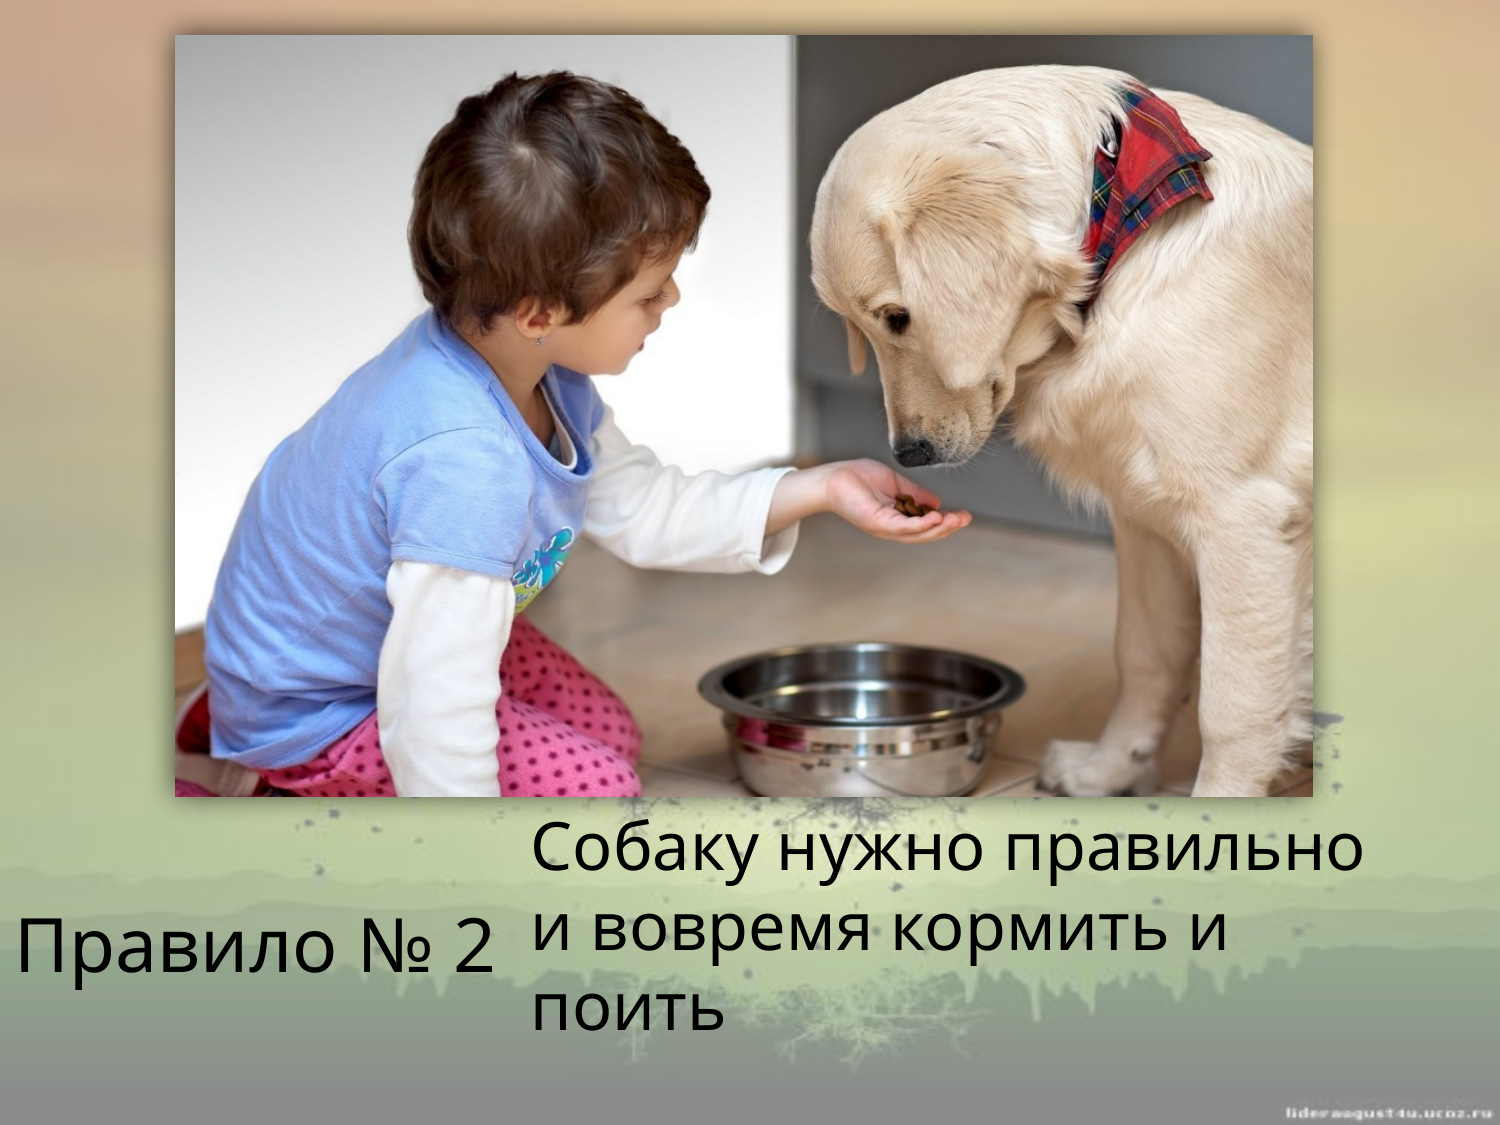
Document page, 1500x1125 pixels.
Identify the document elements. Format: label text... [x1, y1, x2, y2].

text_box Собаку нужно правильно и вовремя кормить и поить [515, 796, 1383, 1052]
picture [175, 34, 1313, 798]
text_box Правило № 2 [0, 890, 515, 996]
